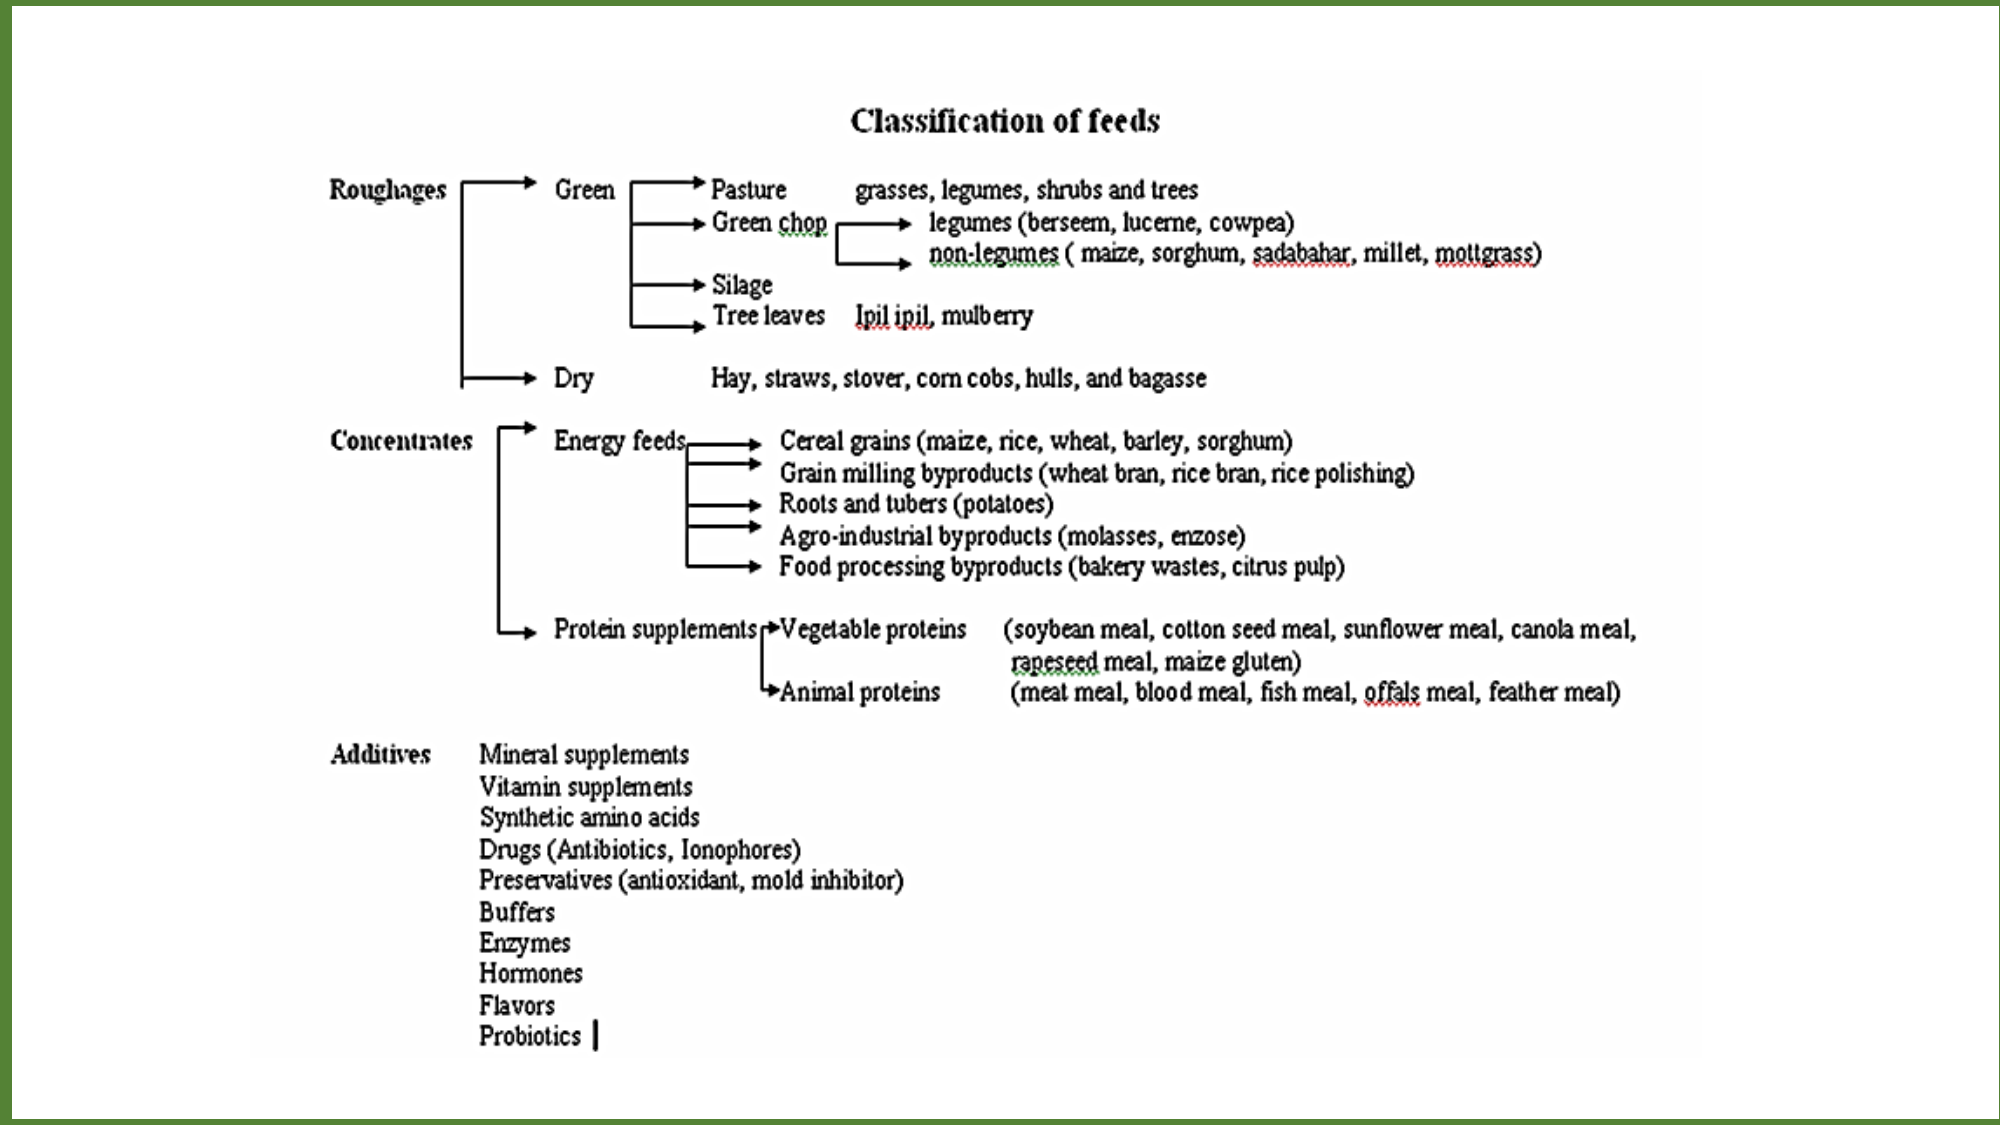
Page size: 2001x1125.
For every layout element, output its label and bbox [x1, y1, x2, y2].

picture [250, 70, 1702, 1058]
text_box [5, 0, 2000, 1125]
